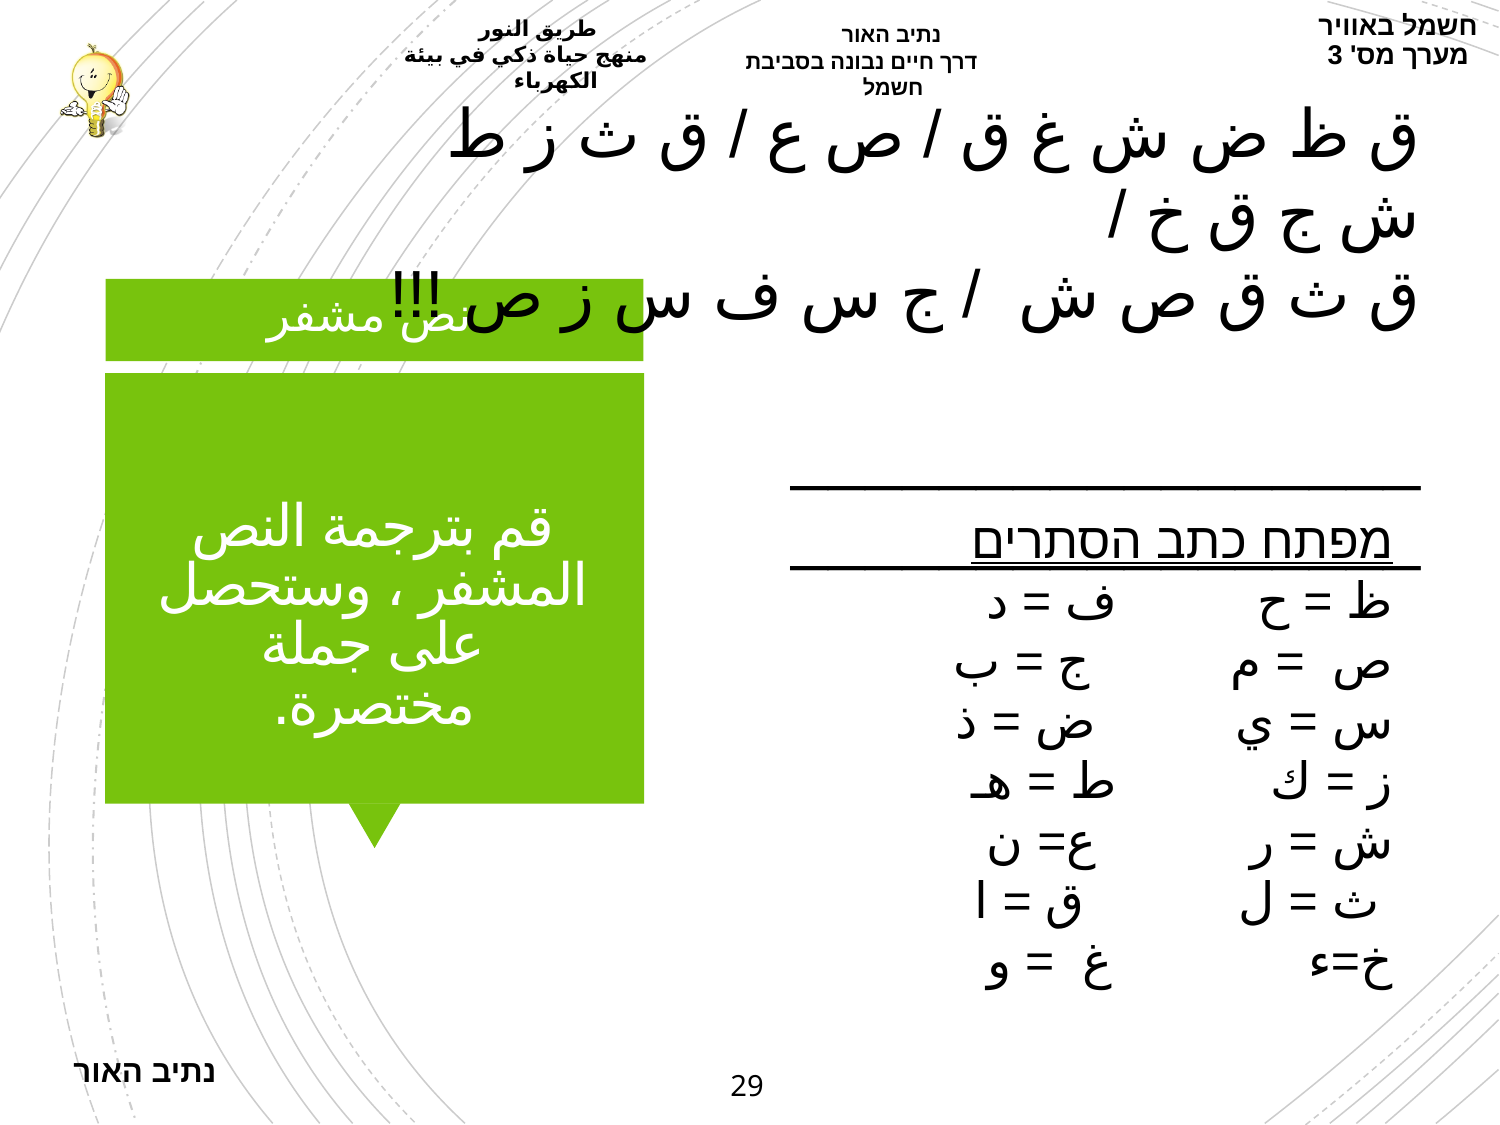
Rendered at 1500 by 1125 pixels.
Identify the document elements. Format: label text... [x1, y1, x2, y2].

text_box طريق النور منهج حياة ذكي في بيئة الكهرباء [374, 8, 738, 99]
text_box מפתח כתב הסתרים ظ = ح ف = د ص = م ج = ب س = ي ض = ذ ز = ك ط = هـ ش = ر ع= ن ث = ل ق = ا خ=ء غ = و [922, 501, 1408, 1116]
text_box ق ظ ض ش غ ق / ص ع / ق ث ز ط ش ج ق خ / ق ث ق ص ش / ج س ف س ز ص !!! _________________ _________________ [374, 83, 1436, 579]
text_box 29 [612, 1059, 882, 1110]
text_box نص مشفر [90, 276, 374, 349]
text_box חשמל באוויר מערך מס' 3 [1298, 4, 1498, 78]
text_box נתיב האור דרך חיים נבונה בסביבת חשמל [709, 15, 1074, 106]
picture [57, 40, 132, 141]
title قم بترجمة النص المشفر ، وستحصل على جملة مختصرة. [118, 385, 630, 790]
text_box נתיב האור [58, 1044, 289, 1097]
